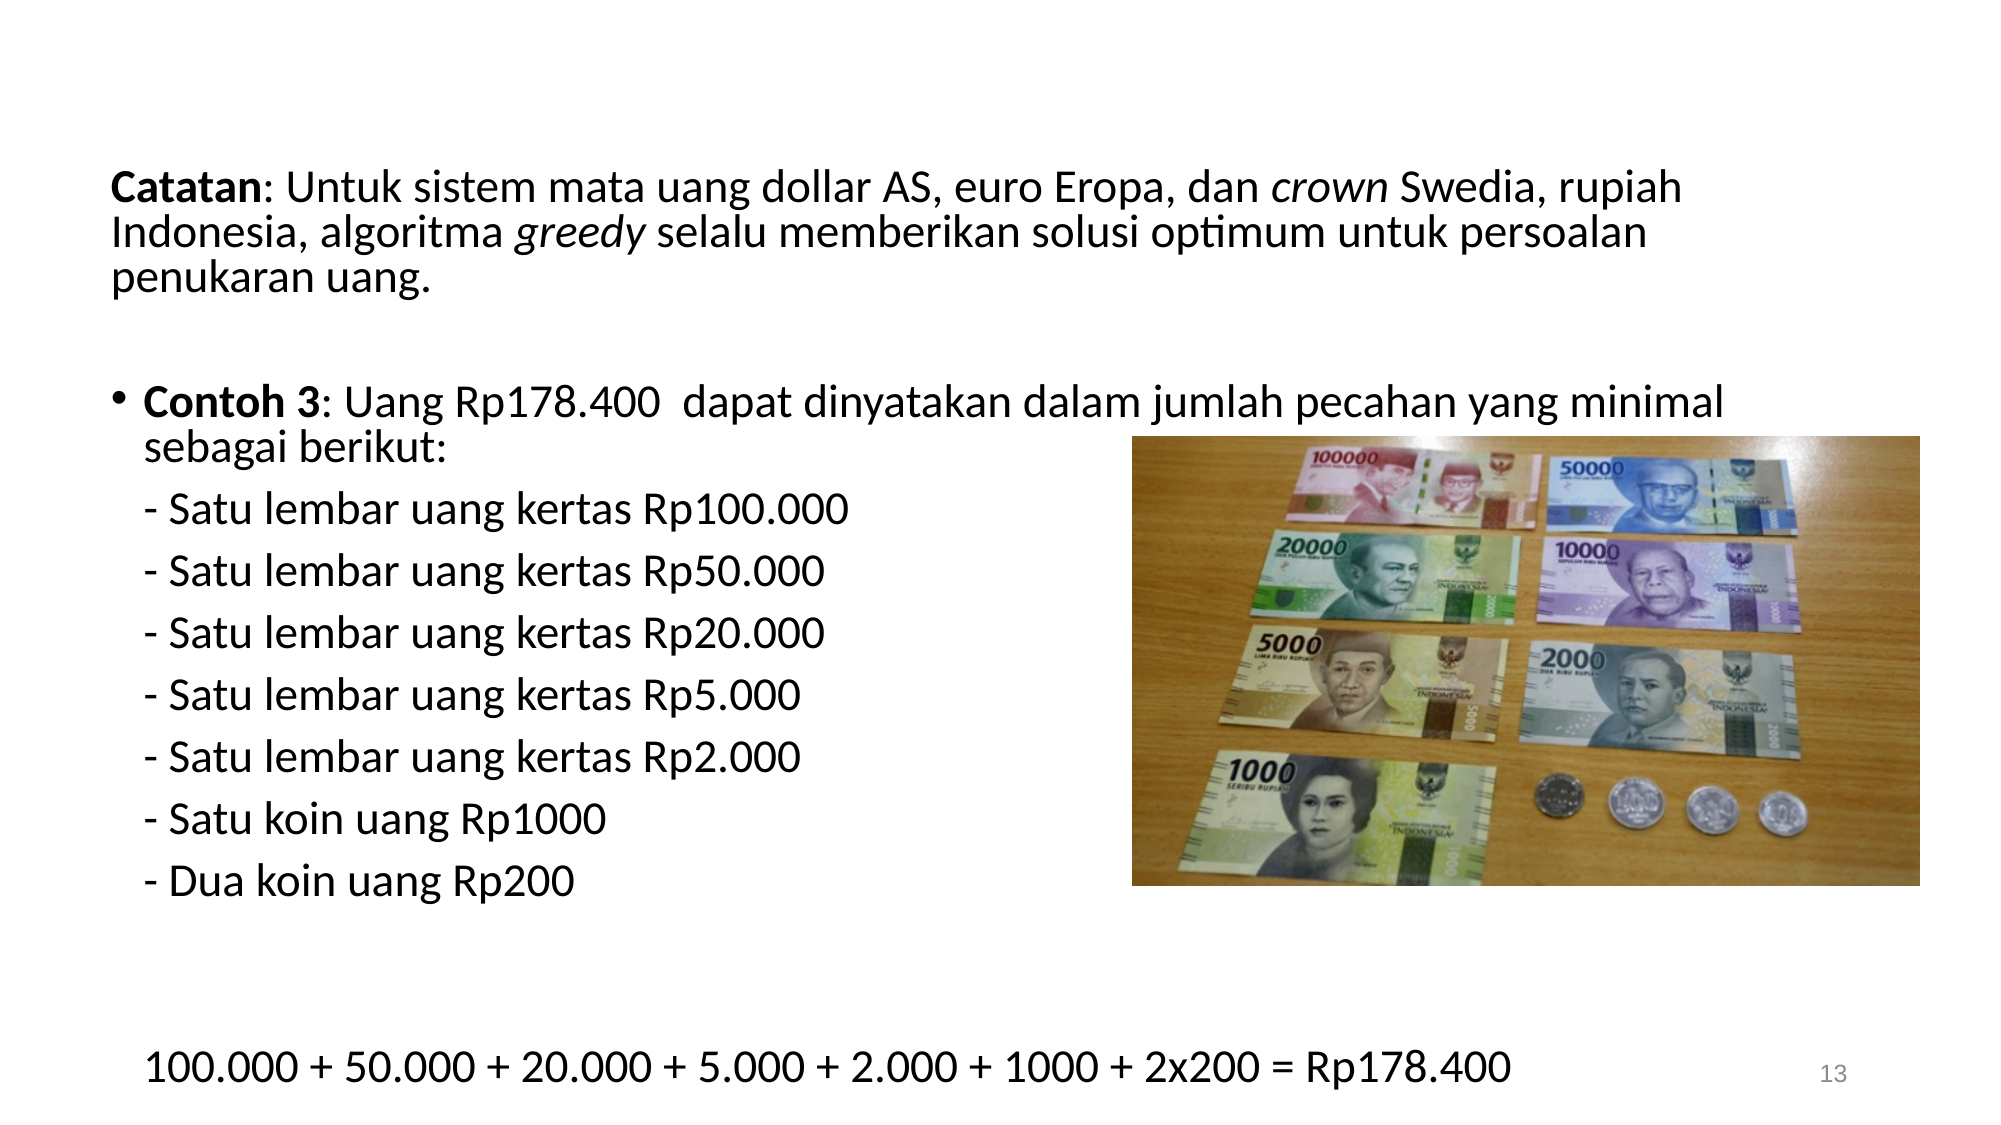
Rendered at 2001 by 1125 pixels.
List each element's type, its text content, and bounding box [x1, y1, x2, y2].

slide_number 13 [1412, 1042, 1863, 1103]
list Catatan: Untuk sistem mata uang dollar AS, euro Eropa, dan crown Swedia, rupiah Indonesia, algoritma greedy selalu memberikan solusi optimum untuk persoalan penukaran uang. Contoh 3: Uang Rp178.400 dapat dinyatakan dalam jumlah pecahan yang minimal sebagai berikut: - Satu lembar uang kertas Rp100.000 - Satu lembar uang kertas Rp50.000 - Satu lembar uang kertas Rp20.000 - Satu lembar uang kertas Rp5.000 - Satu lembar uang kertas Rp2.000 - Satu koin uang Rp1000 - Dua koin uang Rp200 100.000 + 50.000 + 20.000 + 5.000 + 2.000 + 1000 + 2x200 = Rp178.400 [95, 85, 1863, 1103]
picture [1132, 436, 1920, 886]
